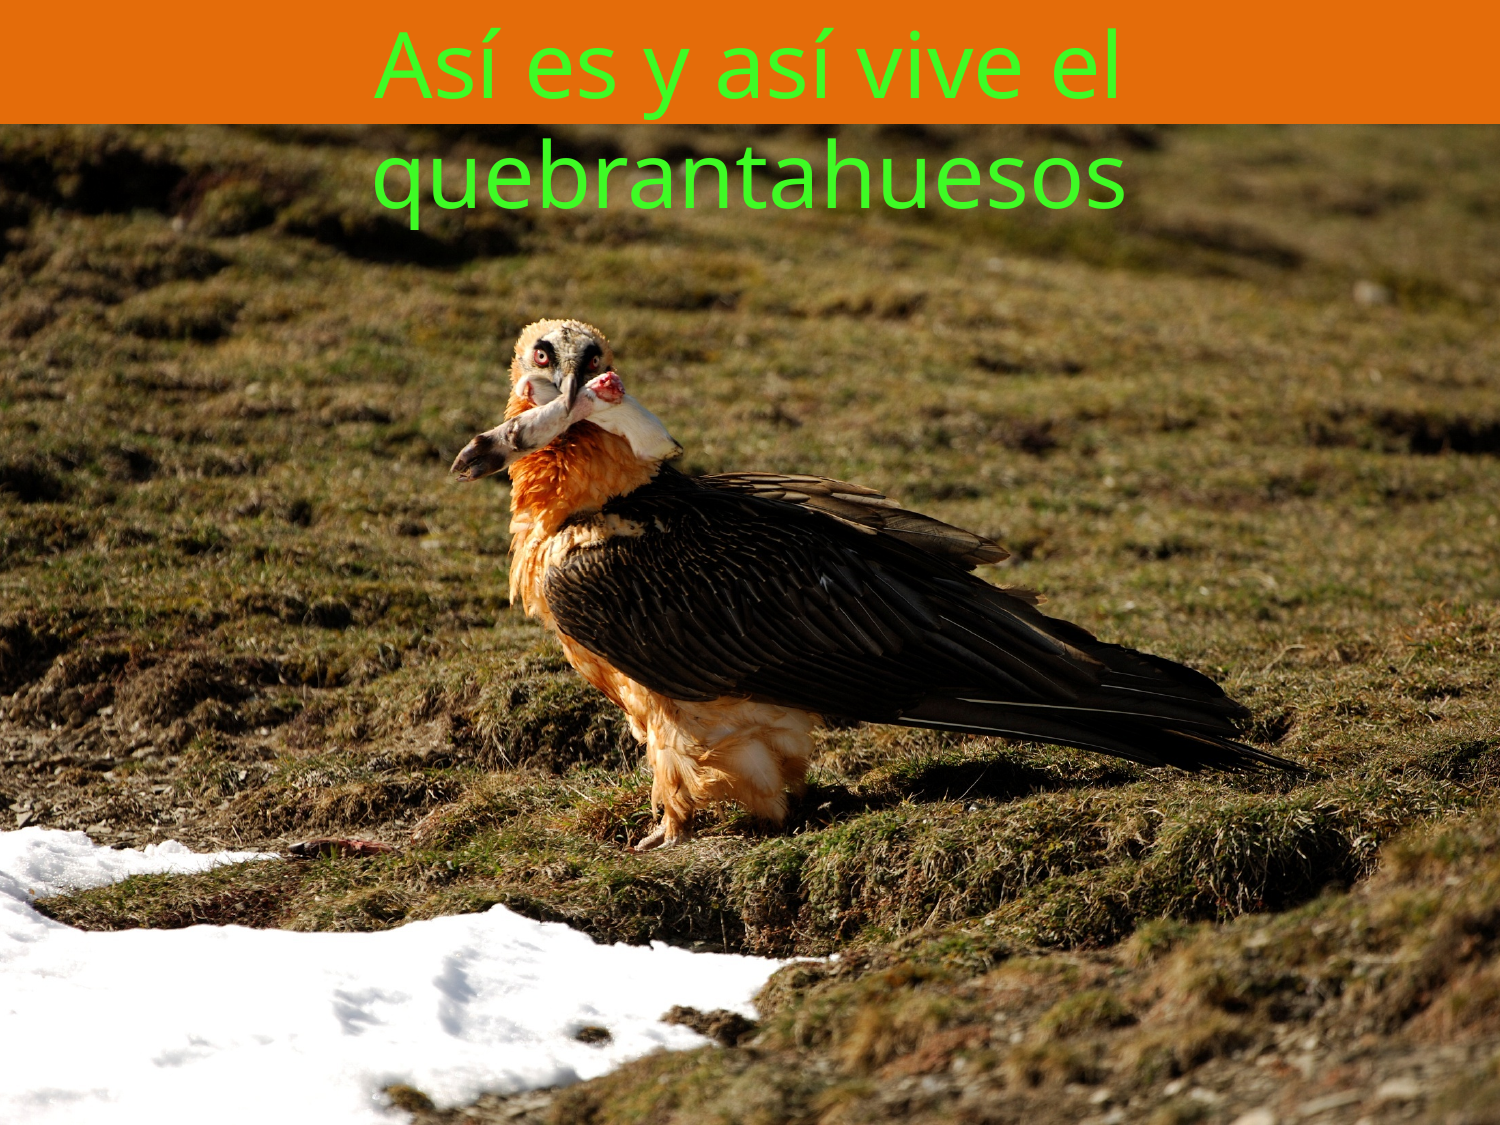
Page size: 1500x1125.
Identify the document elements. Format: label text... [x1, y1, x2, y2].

picture [0, 124, 1500, 1125]
text_box Así es y así vive el quebrantahuesos [0, 0, 1500, 124]
